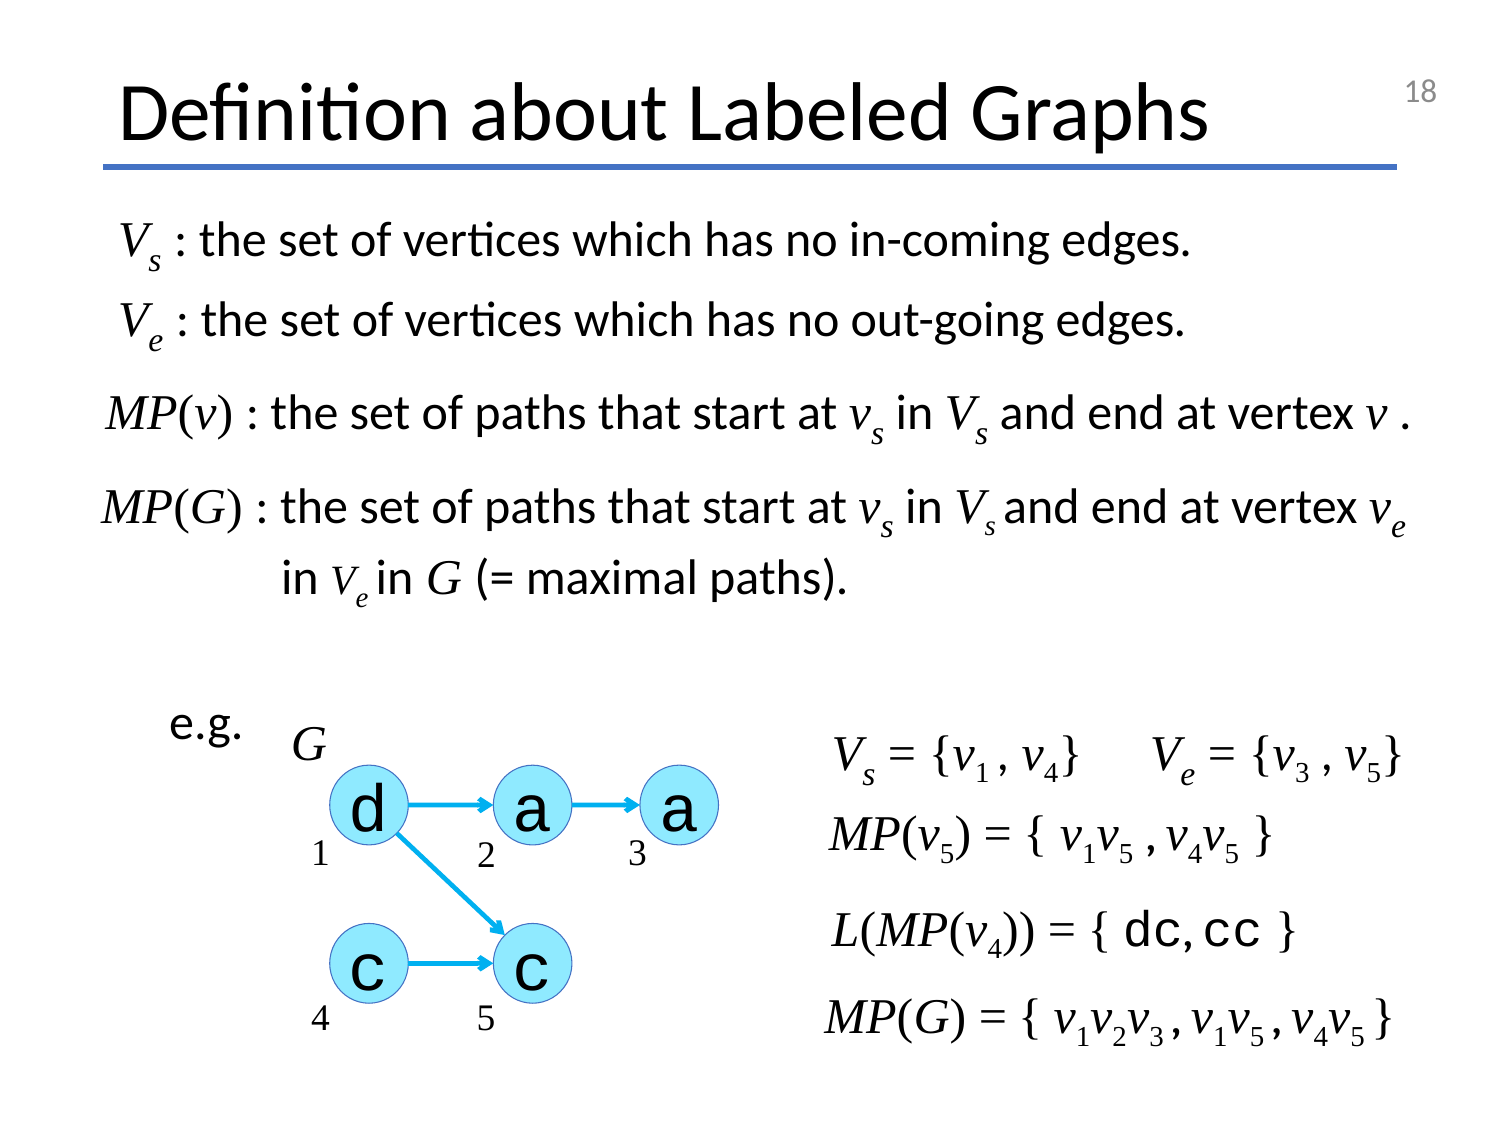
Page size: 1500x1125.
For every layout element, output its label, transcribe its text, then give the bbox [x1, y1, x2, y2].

text_box a [639, 764, 720, 846]
text_box 3 [613, 820, 662, 880]
text_box MP(v) : the set of paths that start at vs in Vs and end at vertex v . [90, 364, 1453, 457]
text_box Vs : the set of vertices which has no in-coming edges. [103, 190, 1366, 270]
text_box 1 [296, 820, 329, 881]
text_box MP(G) = { v1v2v3 , v1v5 , v4v5 } [809, 976, 1500, 1060]
title Definition about Labeled Graphs [103, 59, 1397, 164]
text_box 4 [296, 985, 345, 1046]
text_box MP(v5) = { v1v5 , v4v5 } [813, 793, 1437, 877]
slide_number 18 [1114, 58, 1453, 119]
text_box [329, 765, 572, 1004]
text_box L(MP(v4)) = { dc, cc } [816, 888, 1402, 972]
text_box G [276, 703, 389, 778]
text_box e.g. [154, 682, 259, 757]
text_box MP(G) : the set of paths that start at vs in Vs and end at vertex ve in Ve in G (= maximal paths). [86, 457, 1500, 621]
text_box 5 [461, 1004, 511, 1046]
text_box Ve : the set of vertices which has no out-going edges. [103, 270, 1366, 366]
text_box Vs = {v1 , v4} Ve = {v3 , v5} [816, 704, 1453, 800]
